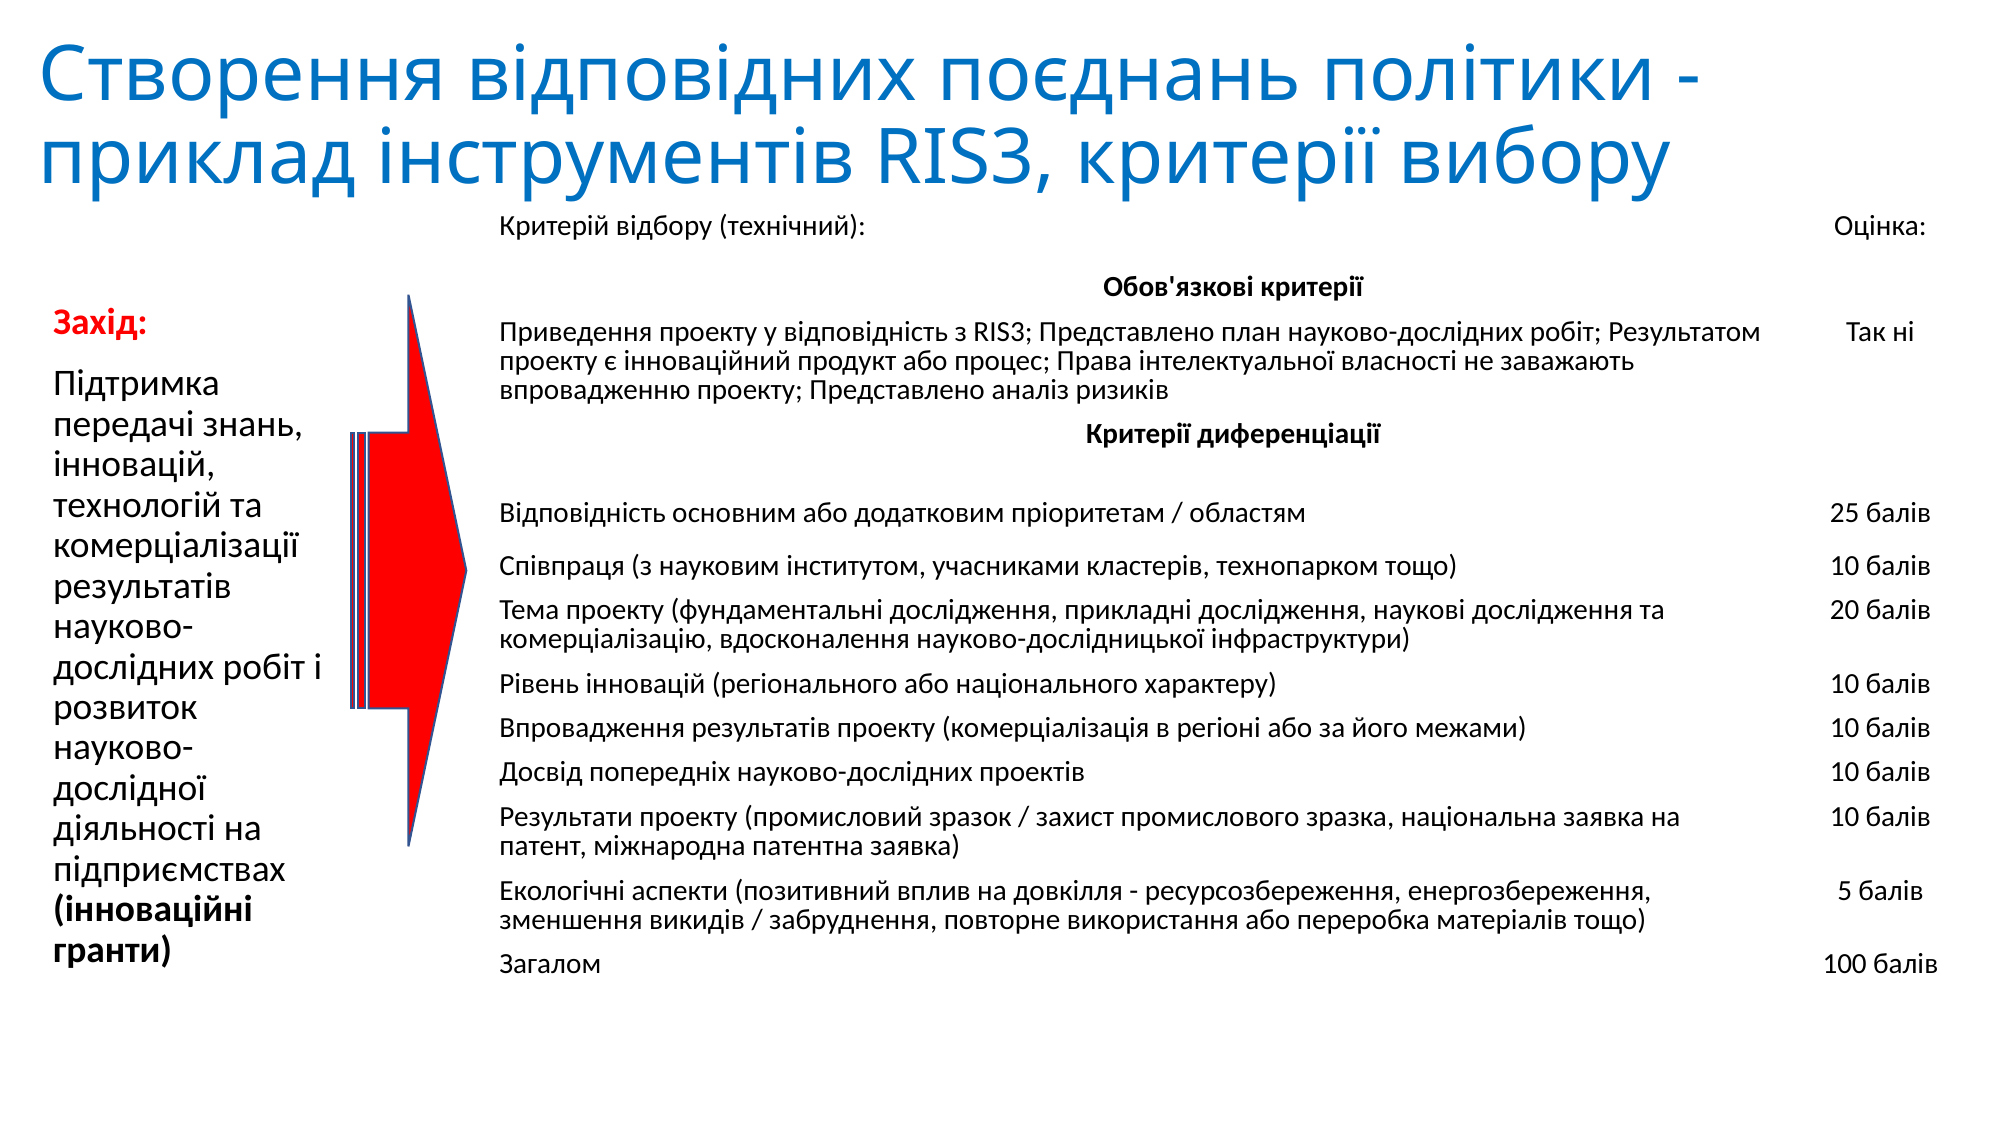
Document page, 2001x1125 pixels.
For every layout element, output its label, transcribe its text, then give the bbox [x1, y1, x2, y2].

table_cell Приведення проекту у відповідність з RIS3; Представлено план науково-дослідних робіт; Результатом проекту є інноваційний продукт або процес; Права інтелектуальної власності не заважають впровадженню проекту; Представлено аналіз ризиків [484, 312, 1778, 415]
table_cell Відповідність основним або додатковим пріоритетам / областям [484, 493, 1778, 546]
table_cell 10 балів [1778, 546, 1982, 590]
table_cell Результати проекту (промисловий зразок / захист промислового зразка, національна заявка на патент, міжнародна патентна заявка) [484, 797, 1778, 870]
list Захід: Підтримка передачі знань, інновацій, технологій та комерціалізації результатів науково-дослідних робіт і розвиток науково-дослідної діяльності на підприємствах (інноваційні гранти) [38, 294, 351, 1029]
table_cell Тема проекту (фундаментальні дослідження, прикладні дослідження, наукові дослідження та комерціалізацію, вдосконалення науково-дослідницької інфраструктури) [484, 590, 1778, 664]
table_cell Так ні [1778, 312, 1982, 415]
table_cell 10 балів [1778, 708, 1982, 752]
table_cell Загалом [484, 944, 1778, 1005]
table_cell Екологічні аспекти (позитивний вплив на довкілля - ресурсозбереження, енергозбереження, зменшення викидів / забруднення, повторне використання або переробка матеріалів тощо) [484, 870, 1778, 944]
table_cell Рівень інновацій (регіонального або національного характеру) [484, 664, 1778, 708]
table_cell Впровадження результатів проекту (комерціалізація в регіоні або за його межами) [484, 708, 1778, 752]
table_cell Досвід попередніх науково-дослідних проектів [484, 752, 1778, 797]
table_cell Обов'язкові критерії [484, 267, 1982, 312]
table_cell 25 балів [1778, 493, 1982, 546]
table_cell Співпраця (з науковим інститутом, учасниками кластерів, технопарком тощо) [484, 546, 1778, 590]
table_cell 20 балів [1778, 590, 1982, 664]
text_box [367, 294, 468, 847]
text_box [351, 432, 355, 709]
table_cell 10 балів [1778, 797, 1982, 870]
table_cell 10 балів [1778, 752, 1982, 797]
table_header Оцінка: [1778, 206, 1982, 267]
text_box [357, 432, 366, 709]
table_cell Критерії диференціації [484, 415, 1982, 493]
table_cell 5 балів [1778, 870, 1982, 944]
table_header Критерій відбору (технічний): [484, 206, 1778, 267]
table_cell 100 балів [1778, 944, 1982, 1005]
table_cell 10 балів [1778, 664, 1982, 708]
title Створення відповідних поєднань політики - приклад інструментів RIS3, критерії вибору [23, 25, 1983, 209]
